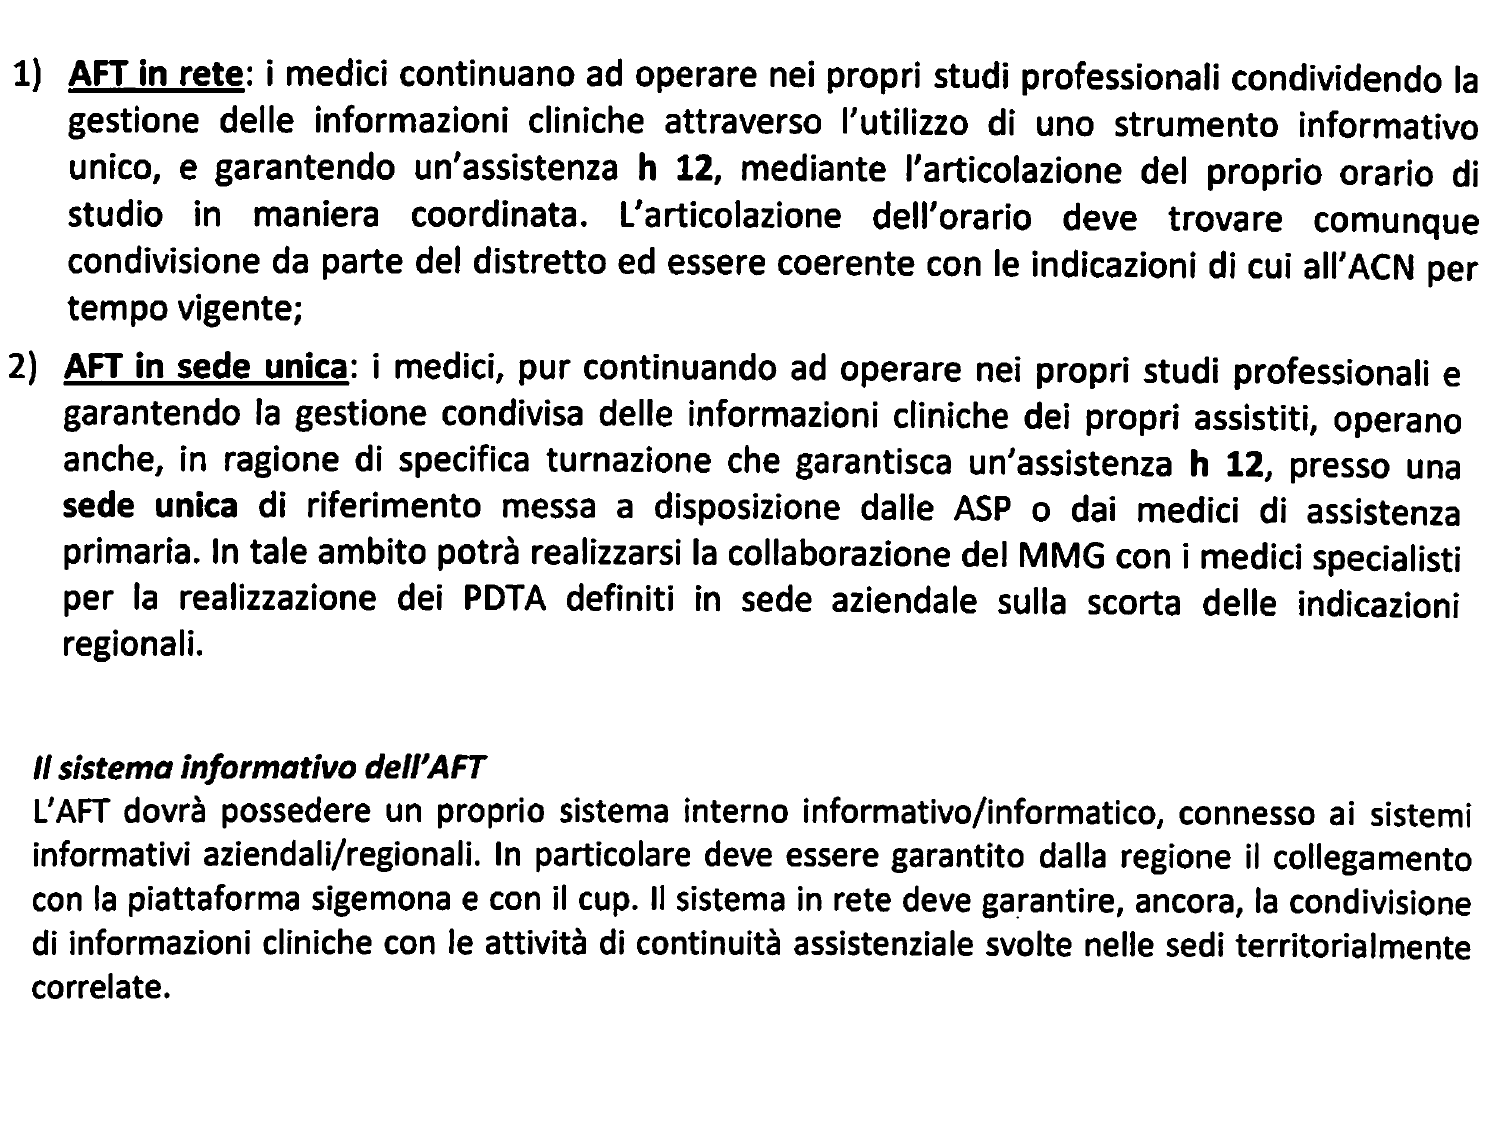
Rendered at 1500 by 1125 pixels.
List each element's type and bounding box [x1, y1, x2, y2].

picture [23, 747, 1480, 1024]
picture [0, 339, 1479, 669]
picture [2, 46, 1500, 329]
